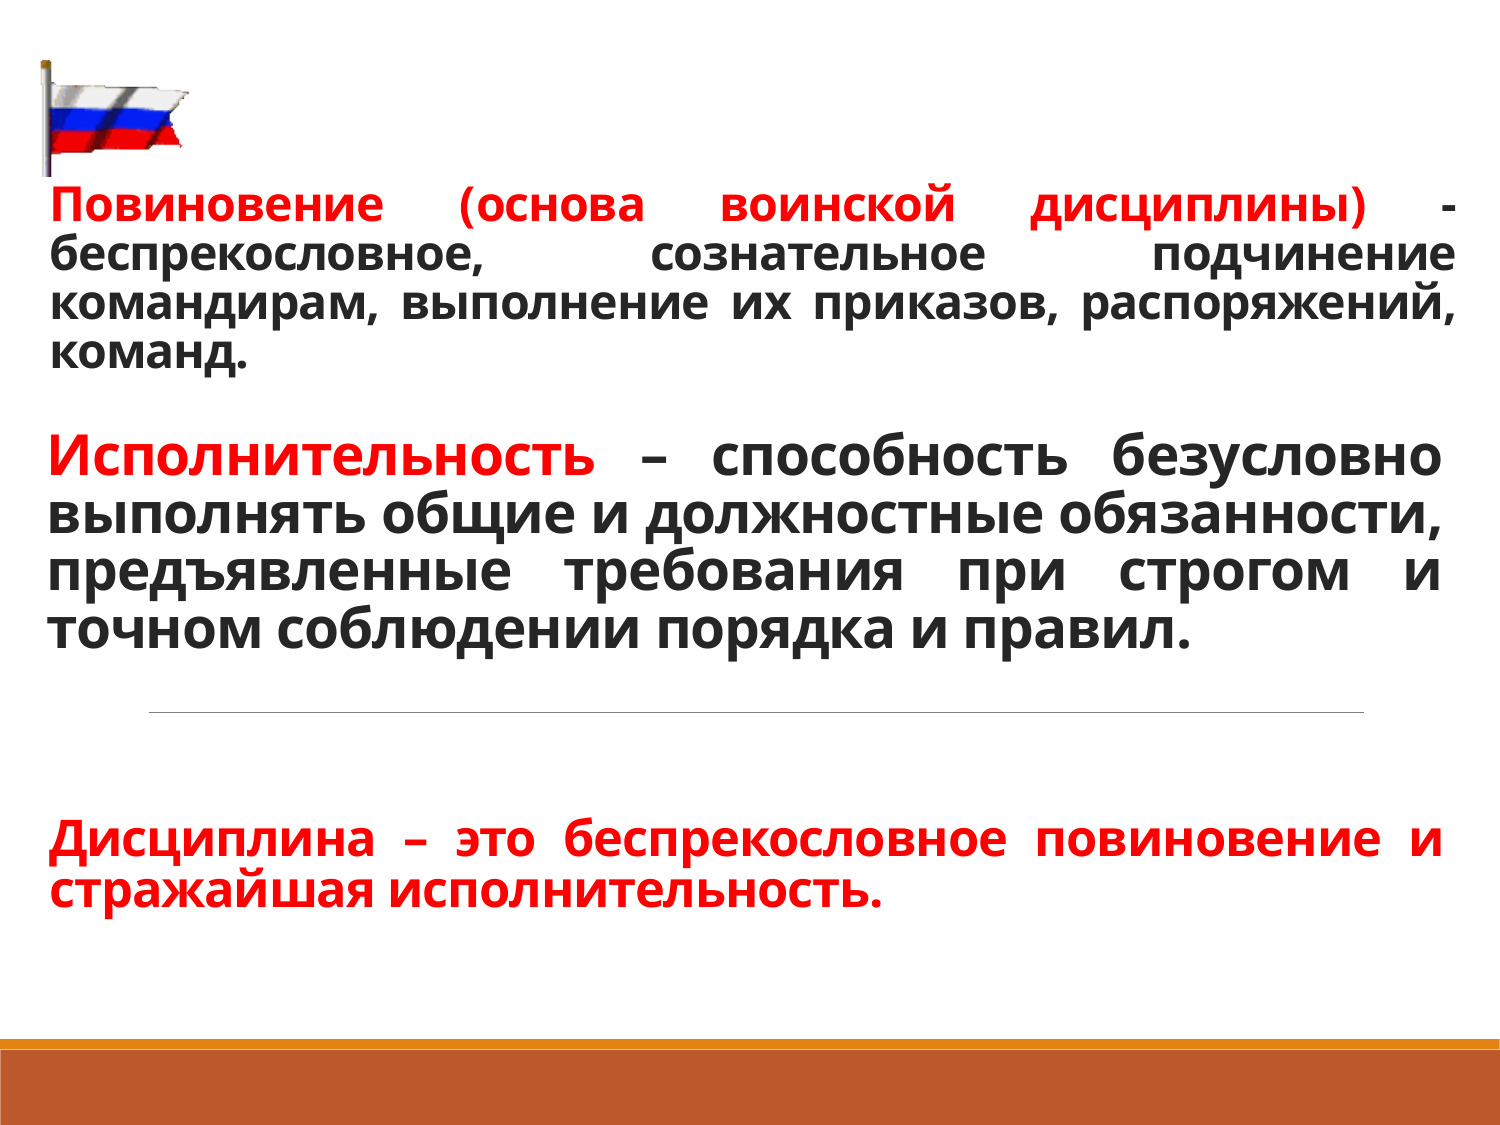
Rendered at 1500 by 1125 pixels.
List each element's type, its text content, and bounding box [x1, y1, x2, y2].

picture [36, 60, 194, 177]
title Повиновение (основа воинской дисциплины) - беспрекословное, сознательное подчинение командирам, выполнение их приказов, распоряжений, команд. [34, 173, 1472, 387]
text_box Дисциплина – это беспрекословное повиновение и стражайшая исполнительность. [34, 774, 1460, 926]
text_box Исполнительность – способность безусловно выполнять общие и должностные обязанности, предъявленные требования при строгом и точном соблюдении порядка и правил. [31, 416, 1457, 668]
